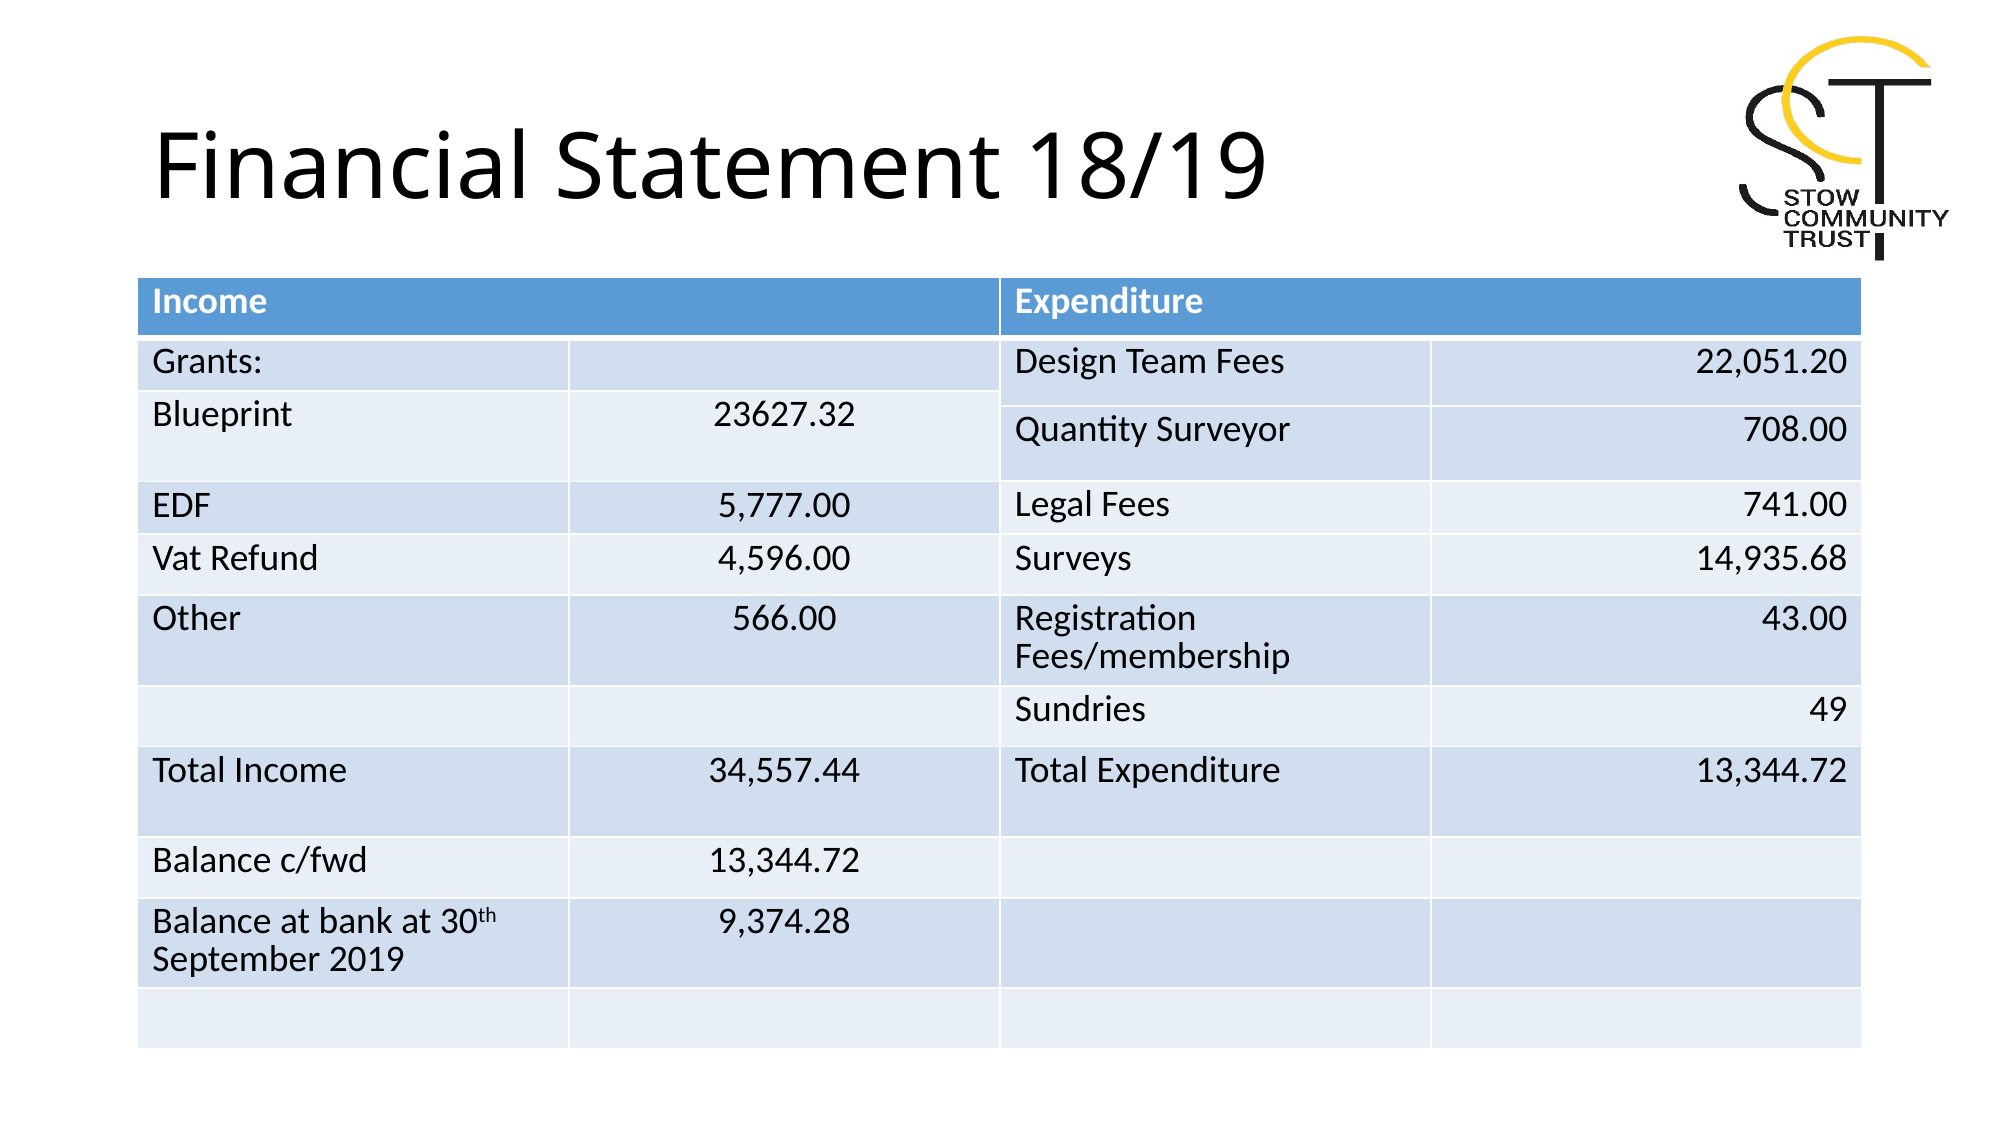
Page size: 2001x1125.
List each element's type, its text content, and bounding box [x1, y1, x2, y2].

table_cell [570, 989, 999, 1048]
table_cell 14,935.68 [1432, 535, 1861, 594]
table_header Expenditure [1001, 278, 1861, 335]
table_cell Other [138, 596, 568, 685]
table_cell 13,344.72 [570, 838, 999, 897]
table_cell Grants: [138, 341, 568, 390]
table_cell Balance at bank at 30th September 2019 [138, 899, 568, 987]
picture [1720, 21, 1968, 278]
table_cell 741.00 [1432, 482, 1861, 533]
table_cell [570, 341, 999, 390]
table_cell [1432, 838, 1861, 897]
table_cell Quantity Surveyor [1001, 407, 1430, 480]
table_cell [1432, 899, 1861, 987]
table_cell EDF [138, 482, 568, 533]
table_cell Blueprint [138, 392, 568, 481]
table_cell [1001, 838, 1430, 897]
table_cell [1001, 989, 1430, 1048]
table_cell Total Expenditure [1001, 747, 1430, 836]
table_cell Sundries [1001, 687, 1430, 746]
table_cell [570, 687, 999, 746]
title Financial Statement 18/19 [137, 59, 1720, 276]
table_cell 5,777.00 [570, 482, 999, 533]
table_cell Vat Refund [138, 535, 568, 594]
table_cell 13,344.72 [1432, 747, 1861, 836]
table_cell 34,557.44 [570, 747, 999, 836]
table_cell [138, 989, 568, 1048]
table_cell 49 [1432, 687, 1861, 746]
table_header Income [138, 278, 999, 335]
table_cell [1432, 989, 1861, 1048]
table_cell Surveys [1001, 535, 1430, 594]
table_cell 23627.32 [570, 392, 999, 481]
table_cell Total Income [138, 747, 568, 836]
table_cell 4,596.00 [570, 535, 999, 594]
table_cell [138, 687, 568, 746]
table_cell 22,051.20 [1432, 341, 1861, 405]
table_cell [1001, 899, 1430, 987]
table_cell 9,374.28 [570, 899, 999, 987]
table_cell Registration Fees/membership [1001, 596, 1430, 685]
table_cell Legal Fees [1001, 482, 1430, 533]
table_cell 43.00 [1432, 596, 1861, 685]
table_cell Balance c/fwd [138, 838, 568, 897]
table_cell 708.00 [1432, 407, 1861, 480]
table_cell Design Team Fees [1001, 341, 1430, 405]
table_cell 566.00 [570, 596, 999, 685]
